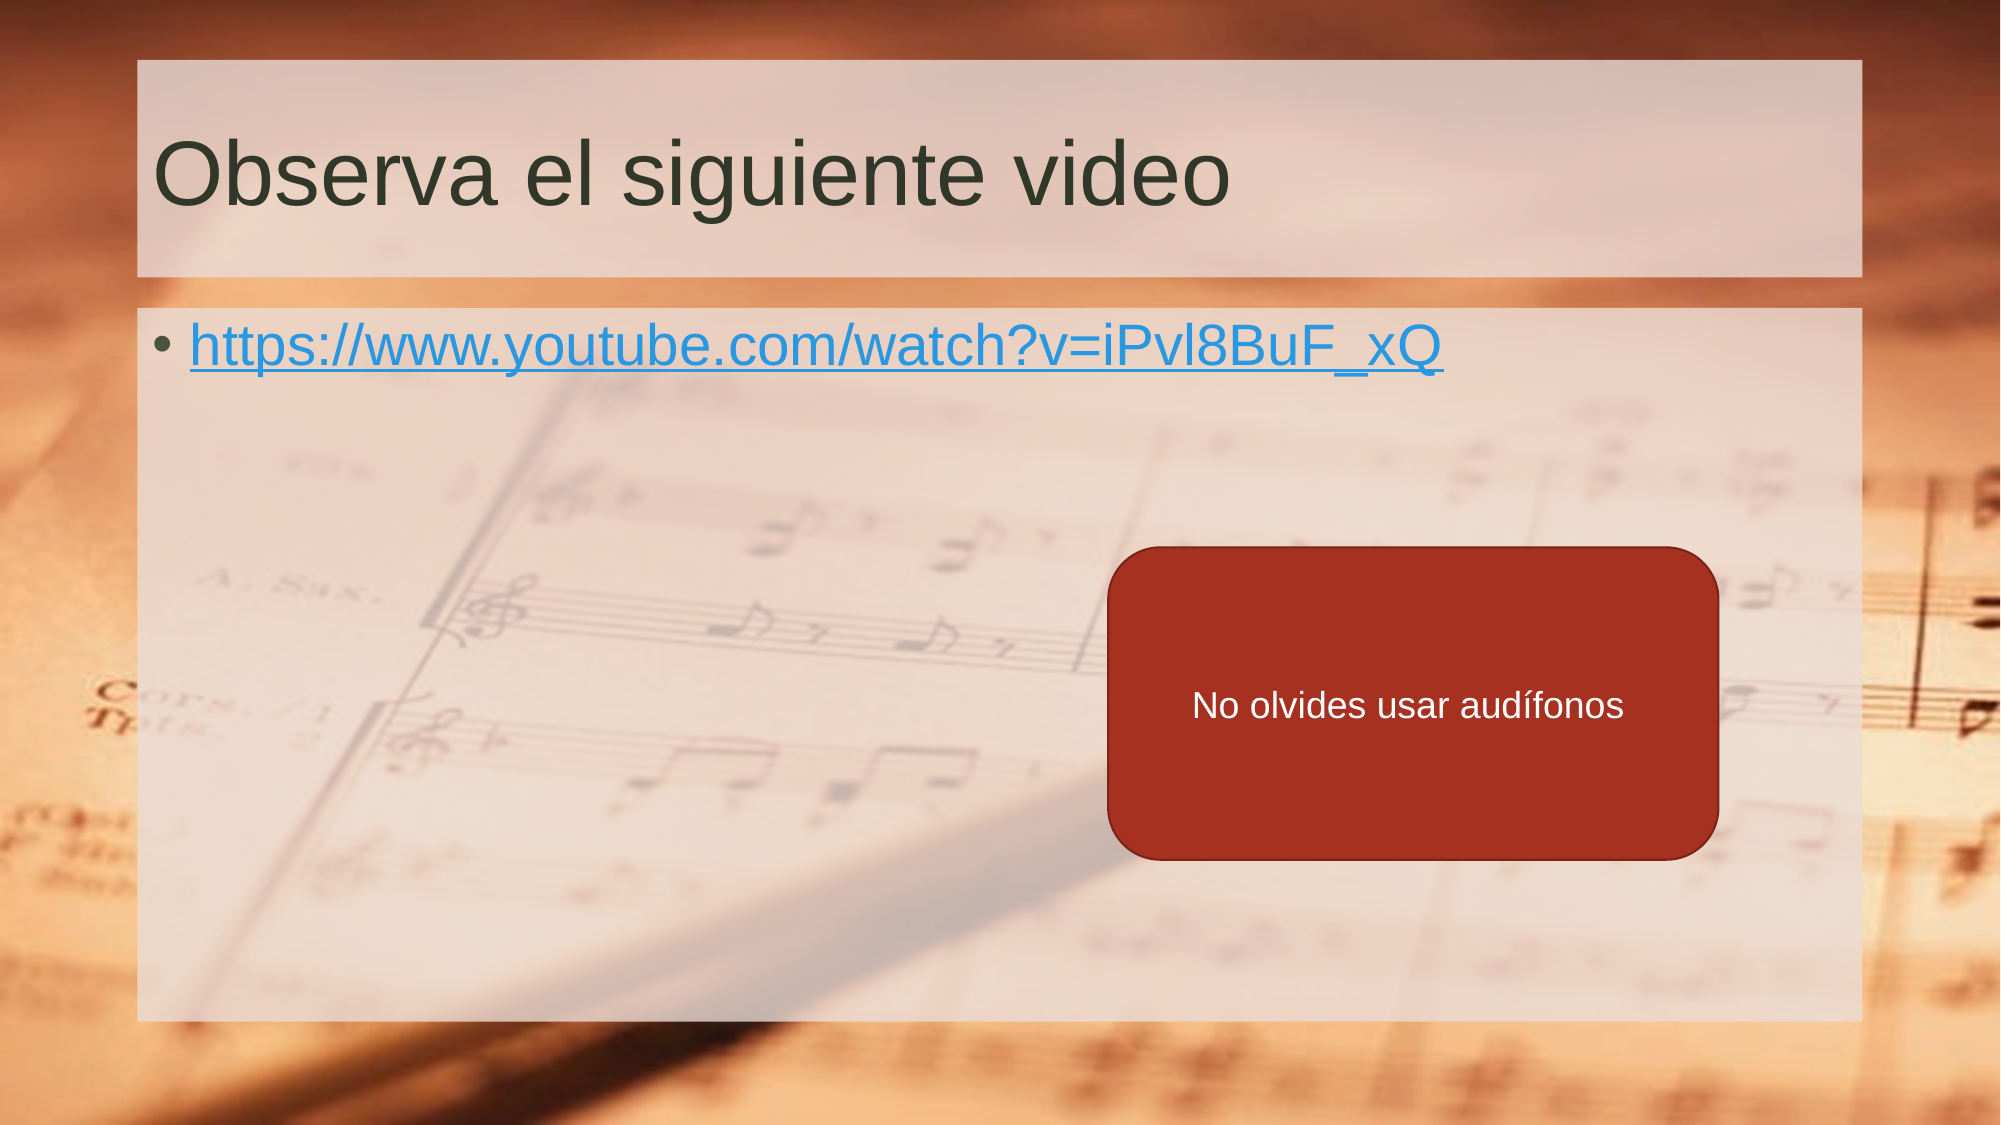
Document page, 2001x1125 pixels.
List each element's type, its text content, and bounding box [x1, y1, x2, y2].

list https://www.youtube.com/watch?v=iPvl8BuF_xQ [137, 307, 1863, 1022]
picture [0, 0, 2001, 1125]
title Observa el siguiente video [137, 59, 1863, 278]
text_box No olvides usar audífonos [1108, 547, 1719, 860]
